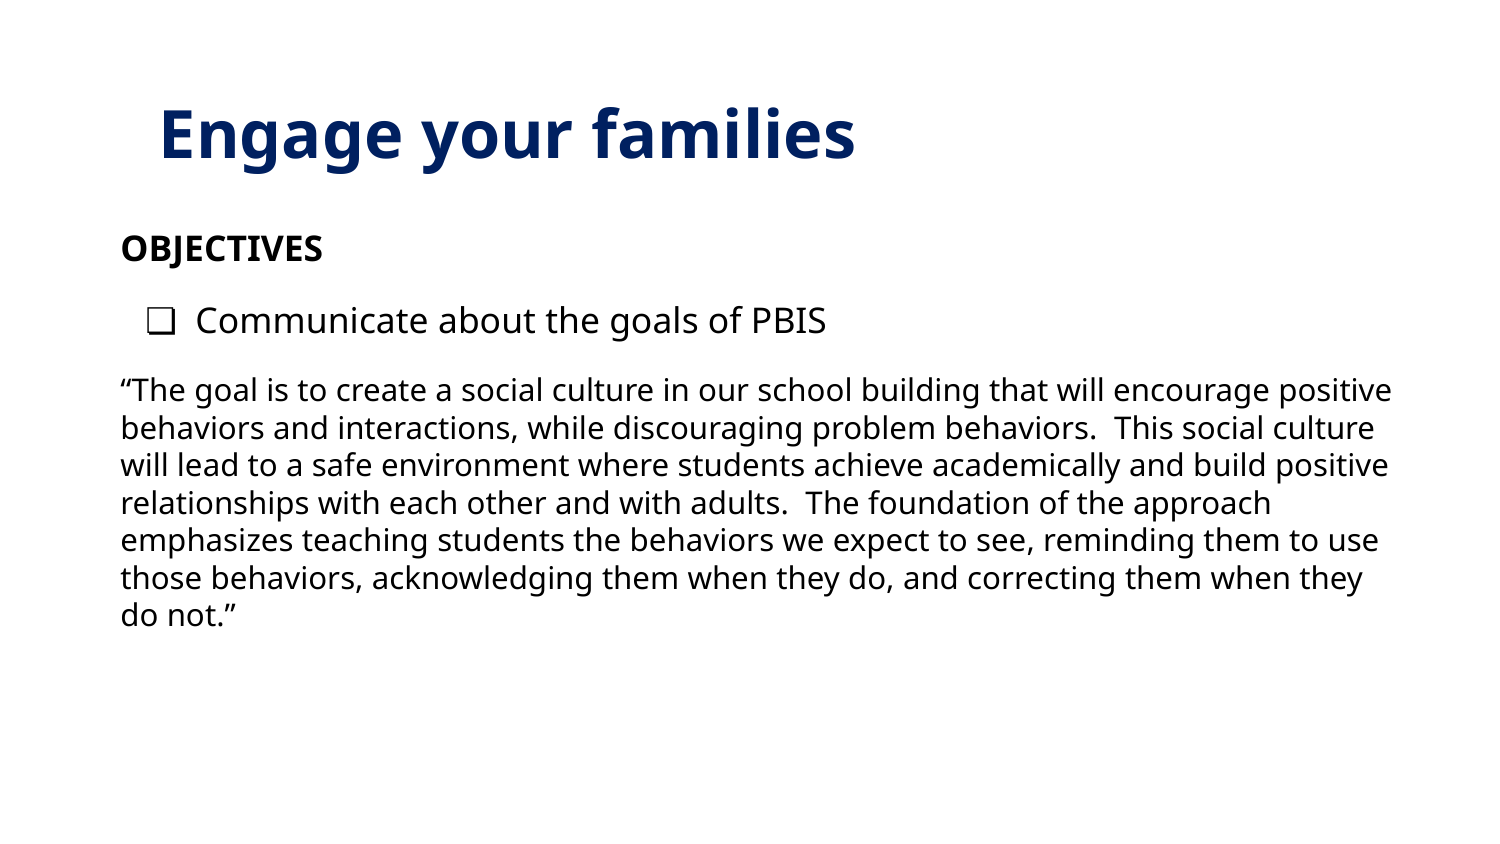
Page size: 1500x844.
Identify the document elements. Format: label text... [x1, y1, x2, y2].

list OBJECTIVES Communicate about the goals of PBIS “The goal is to create a social culture in our school building that will encourage positive behaviors and interactions, while discouraging problem behaviors. This social culture will lead to a safe environment where students achieve academically and build positive relationships with each other and with adults. The foundation of the approach emphasizes teaching students the behaviors we expect to see, reminding them to use those behaviors, acknowledging them when they do, and correcting them when they do not.” [105, 178, 1419, 764]
title Engage your families [143, 61, 1500, 202]
